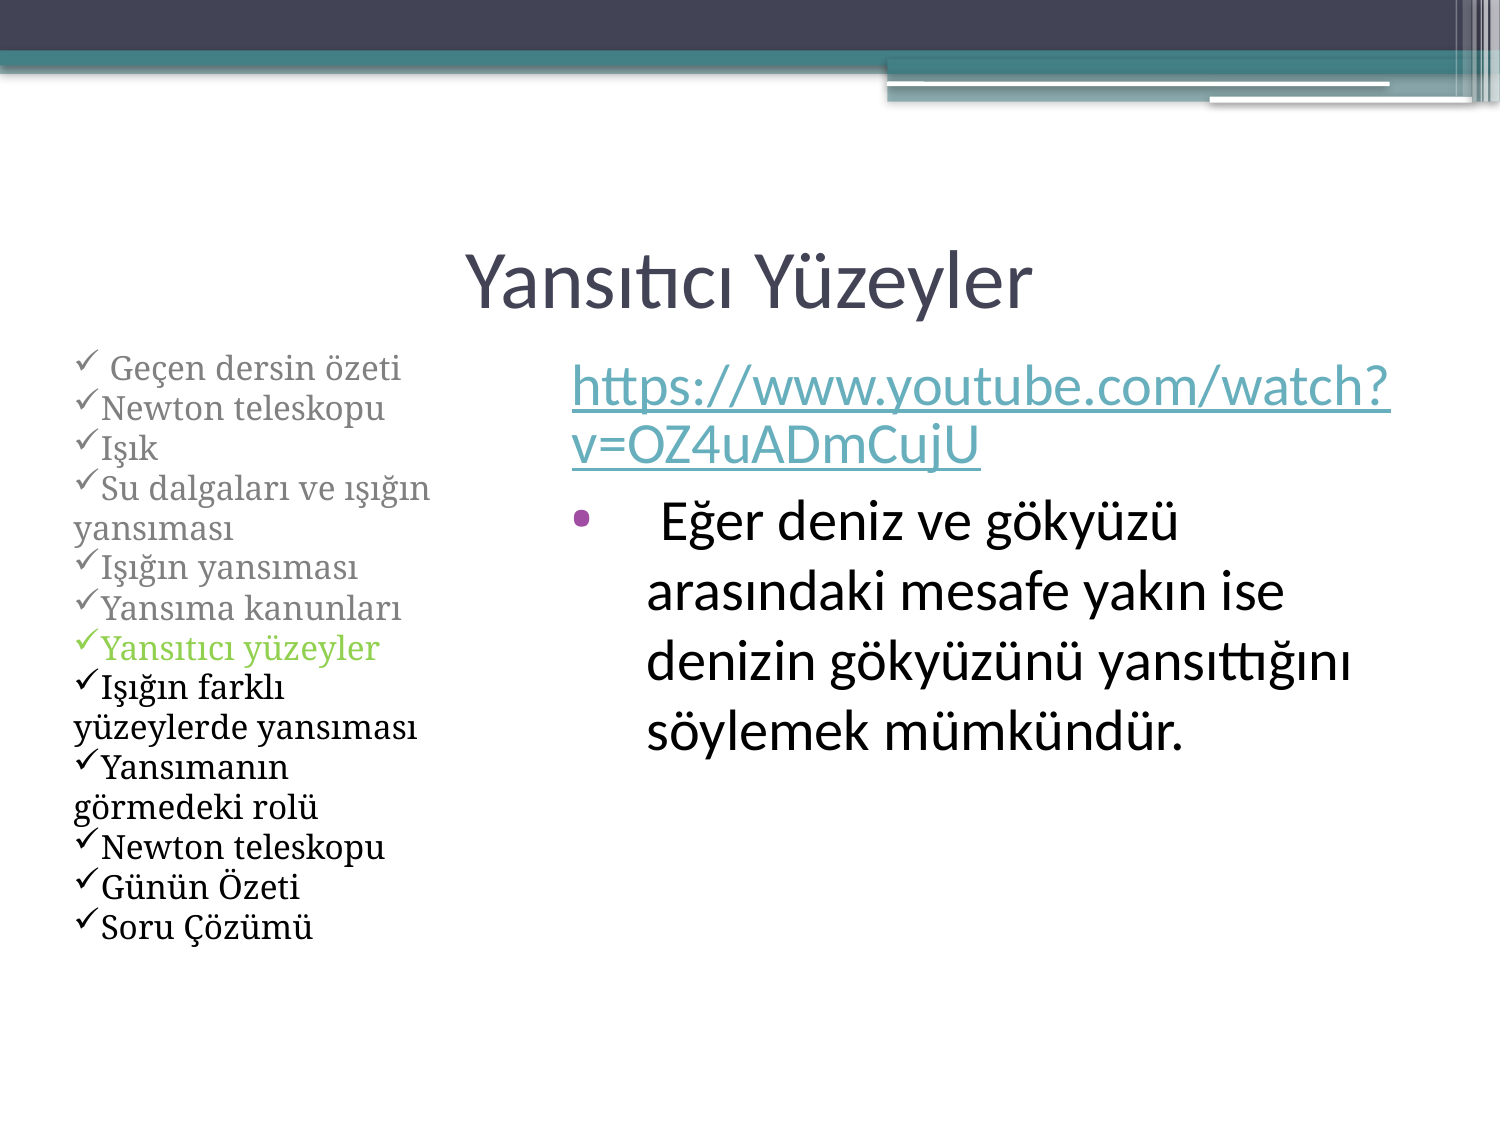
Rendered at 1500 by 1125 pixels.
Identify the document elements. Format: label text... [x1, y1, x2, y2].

title Yansıtıcı Yüzeyler [75, 187, 1425, 363]
text_box Geçen dersin özeti Newton teleskopu Işık Su dalgaları ve ışığın yansıması Işığın yansıması Yansıma kanunları Yansıtıcı yüzeyler Işığın farklı yüzeylerde yansıması Yansımanın görmedeki rolü Newton teleskopu Günün Özeti Soru Çözümü [58, 339, 481, 954]
list https://www.youtube.com/watch?v=OZ4uADmCujU Eğer deniz ve gökyüzü arasındaki mesafe yakın ise denizin gökyüzünü yansıttığını söylemek mümkündür. [539, 339, 1425, 1079]
